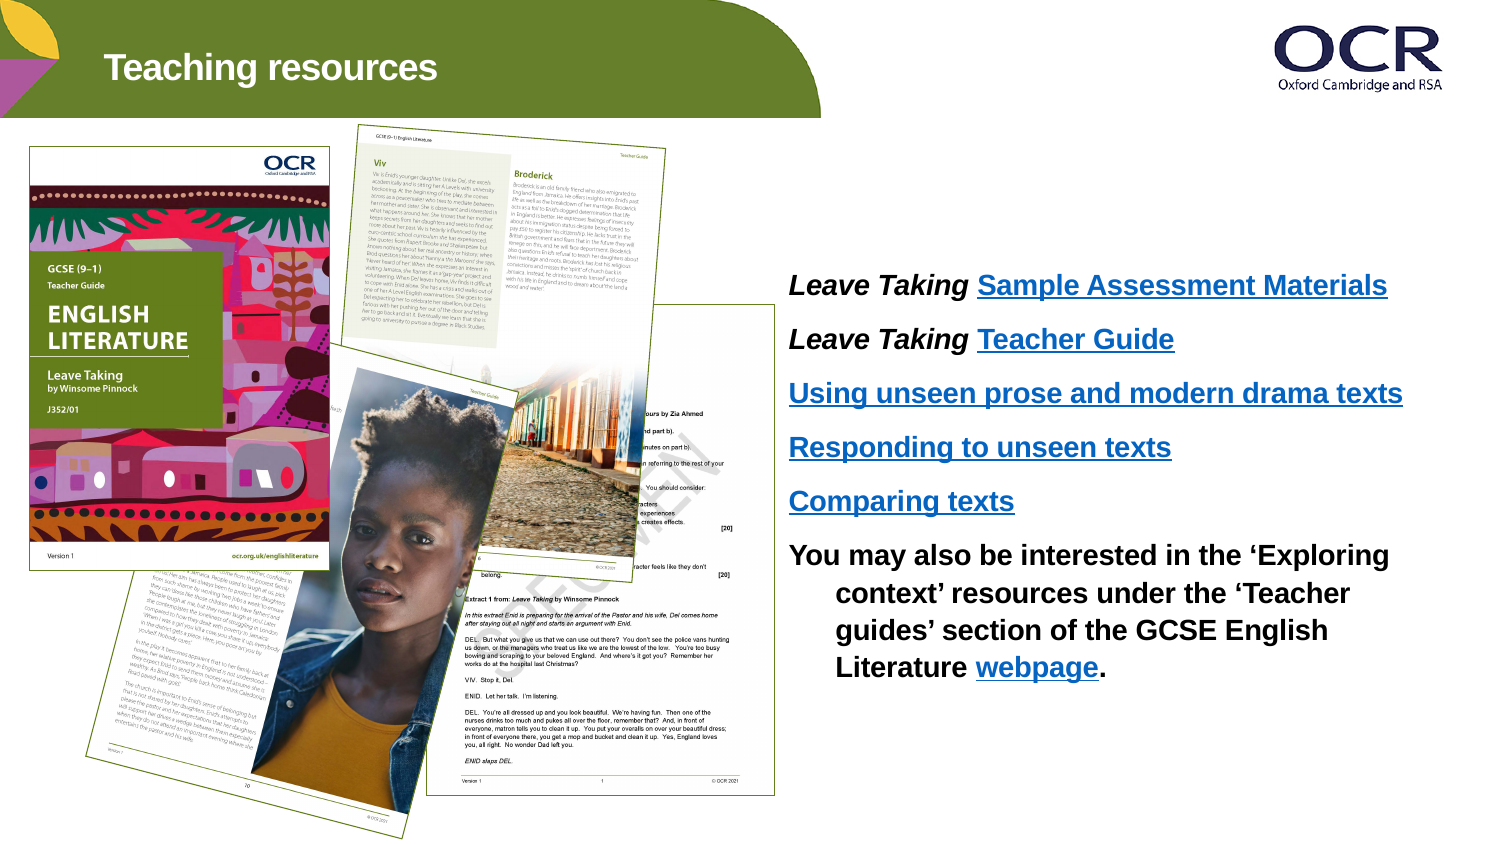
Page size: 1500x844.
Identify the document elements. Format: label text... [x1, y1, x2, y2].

picture [0, 0, 1500, 118]
title Teaching resources [88, 35, 786, 76]
picture [30, 126, 774, 837]
list Leave Taking Sample Assessment Materials Leave Taking Teacher Guide Using unseen prose and modern drama texts Responding to unseen texts Comparing texts You may also be interested in the ‘Exploring context’ resources under the ‘Teacher guides’ section of the GCSE English Literature webpage. [773, 256, 1429, 292]
